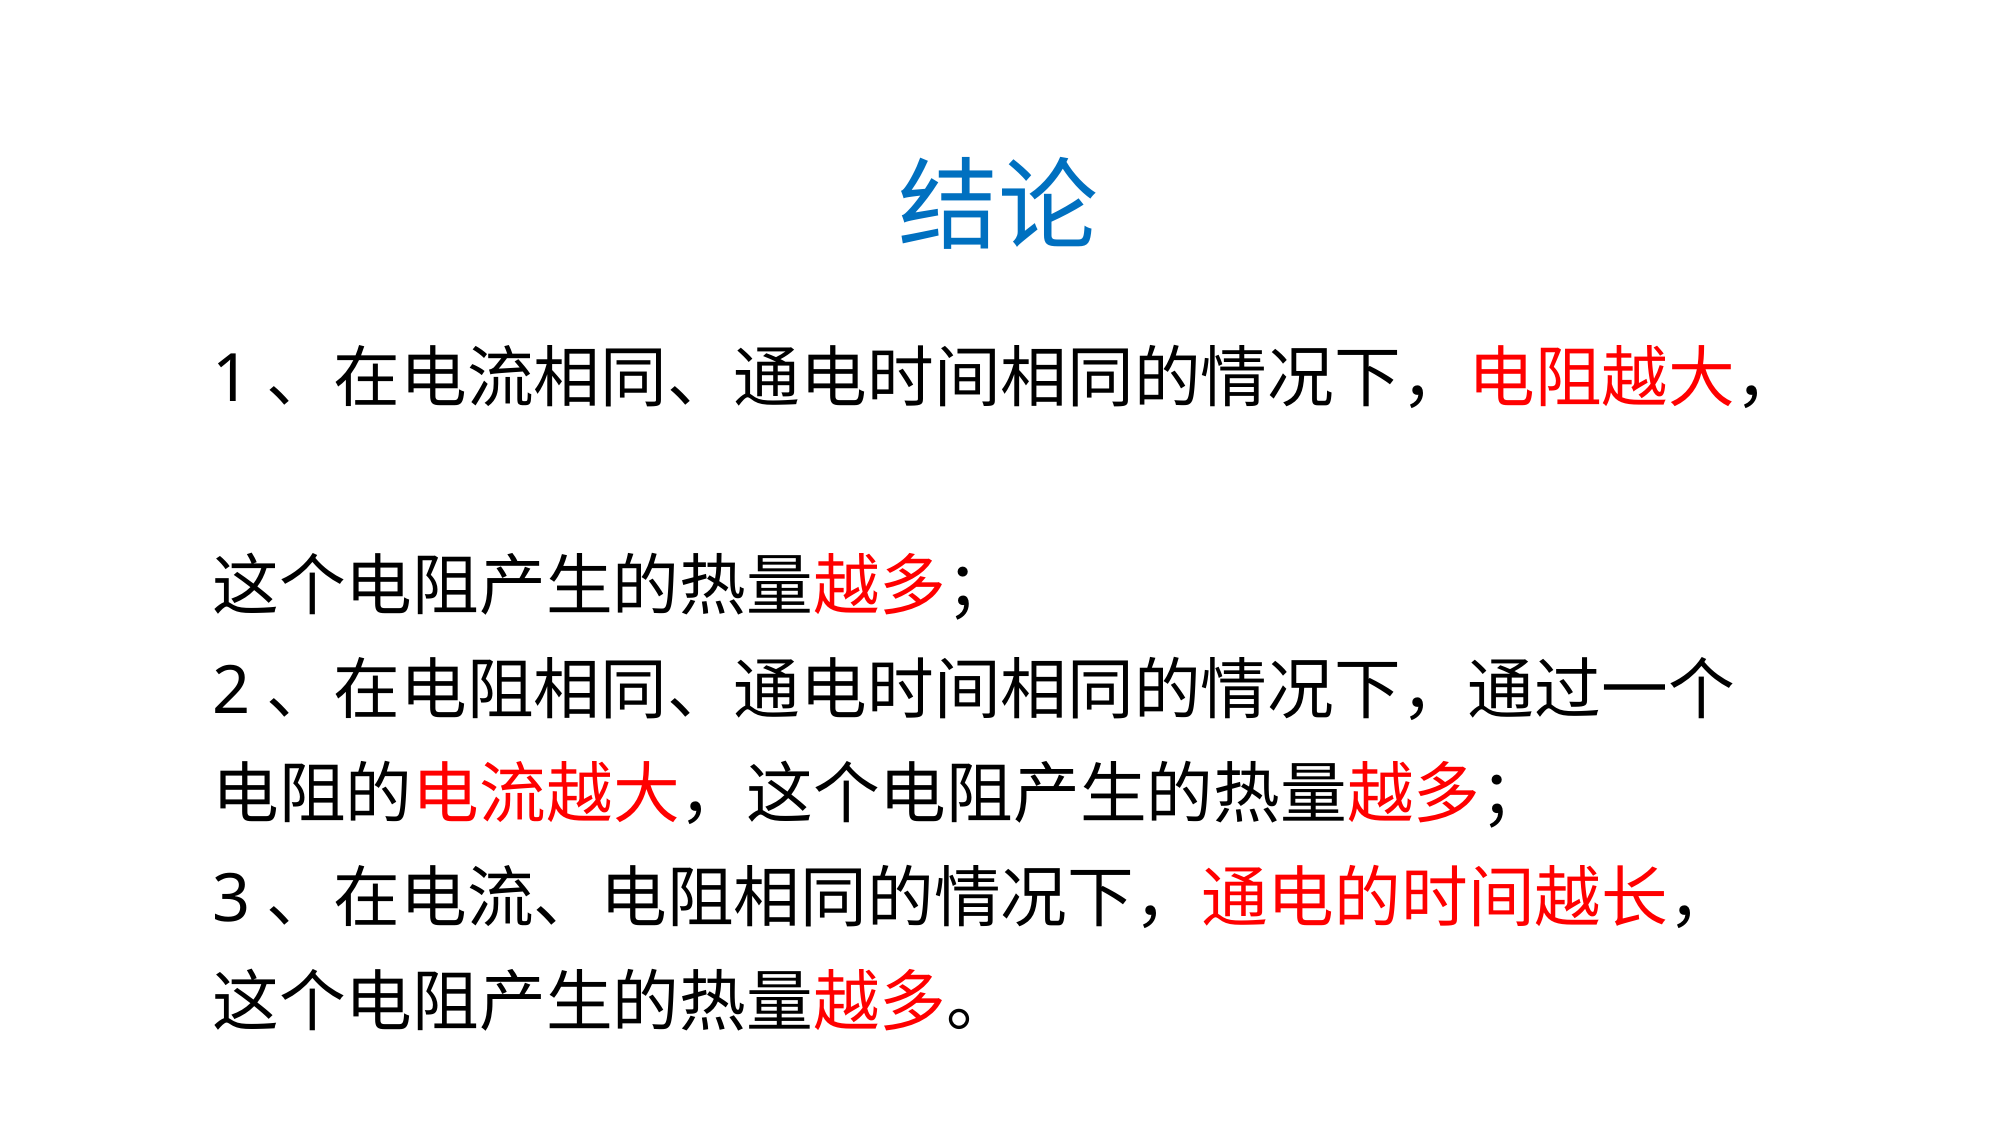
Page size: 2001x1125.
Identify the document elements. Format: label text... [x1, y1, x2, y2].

text_box 结论 1、在电流相同、通电时间相同的情况下，电阻越大， 这个电阻产生的热量越多； 2、在电阻相同、通电时间相同的情况下，通过一个 电阻的电流越大，这个电阻产生的热量越多； 3、在电流、电阻相同的情况下，通电的时间越长， 这个电阻产生的热量越多。 [197, 133, 1799, 1004]
